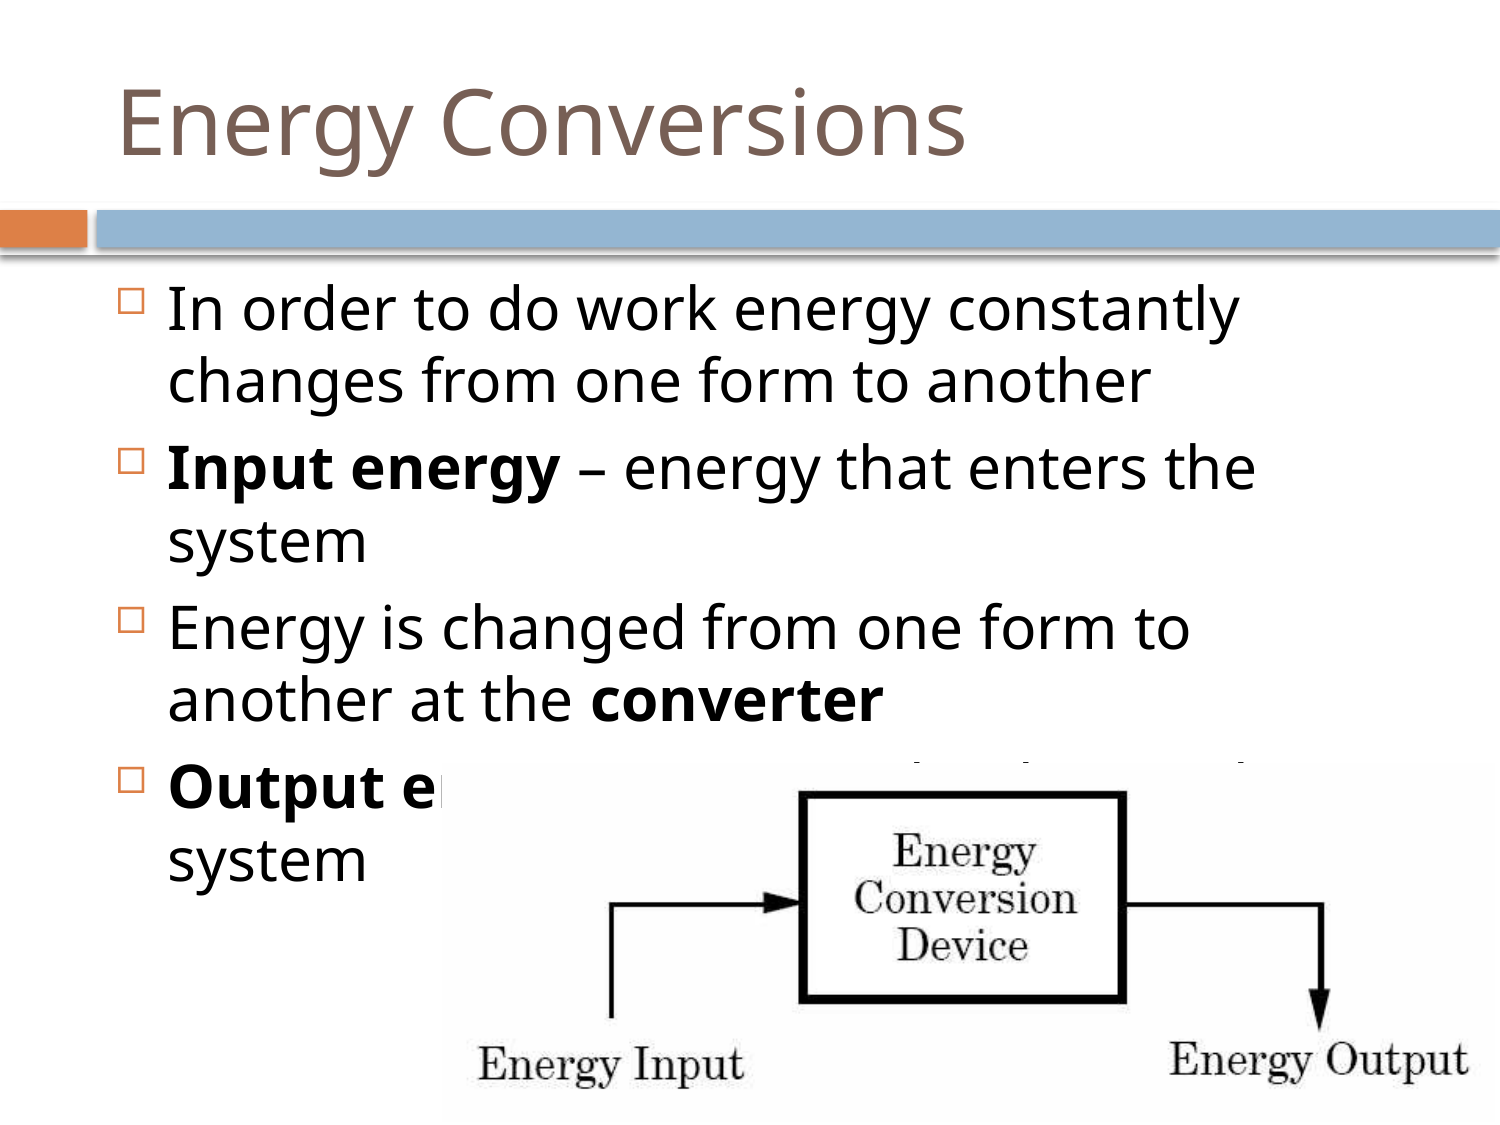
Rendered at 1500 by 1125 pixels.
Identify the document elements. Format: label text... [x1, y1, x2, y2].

list In order to do work energy constantly changes from one form to another Input energy – energy that enters the system Energy is changed from one form to another at the converter Output energy – energy that leaves the system [100, 262, 1438, 1000]
picture [442, 763, 1495, 1122]
title Energy Conversions [100, 37, 1438, 200]
